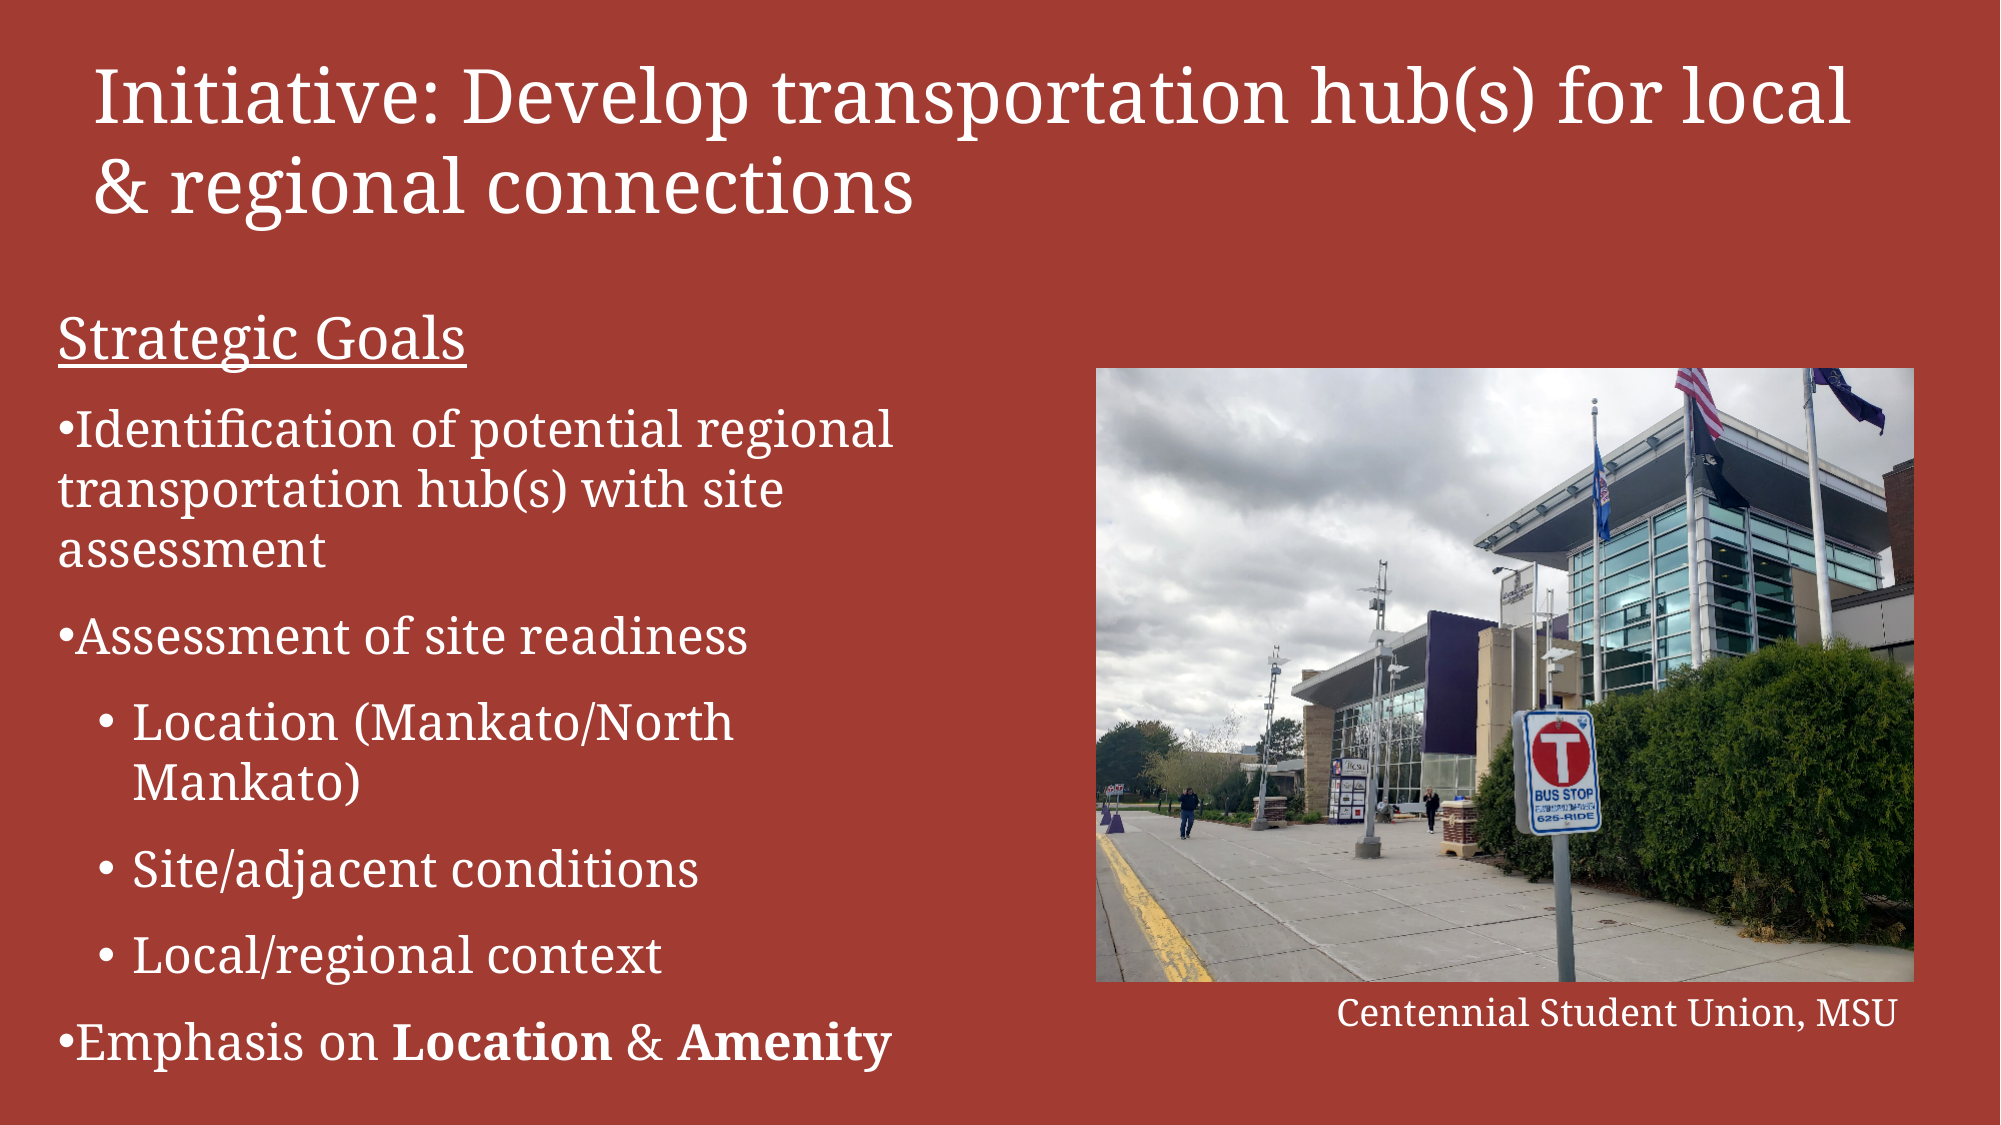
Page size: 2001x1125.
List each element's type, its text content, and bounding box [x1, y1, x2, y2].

text_box Strategic Goals Identification of potential regional transportation hub(s) with site assessment Assessment of site readiness Location (Mankato/North Mankato) Site/adjacent conditions Local/regional context Emphasis on Location & Amenity [43, 293, 952, 1125]
picture [1096, 368, 1914, 982]
text_box Initiative: Develop transportation hub(s) for local & regional connections [79, 40, 1935, 236]
text_box Centennial Student Union, MSU [1081, 981, 1914, 1042]
